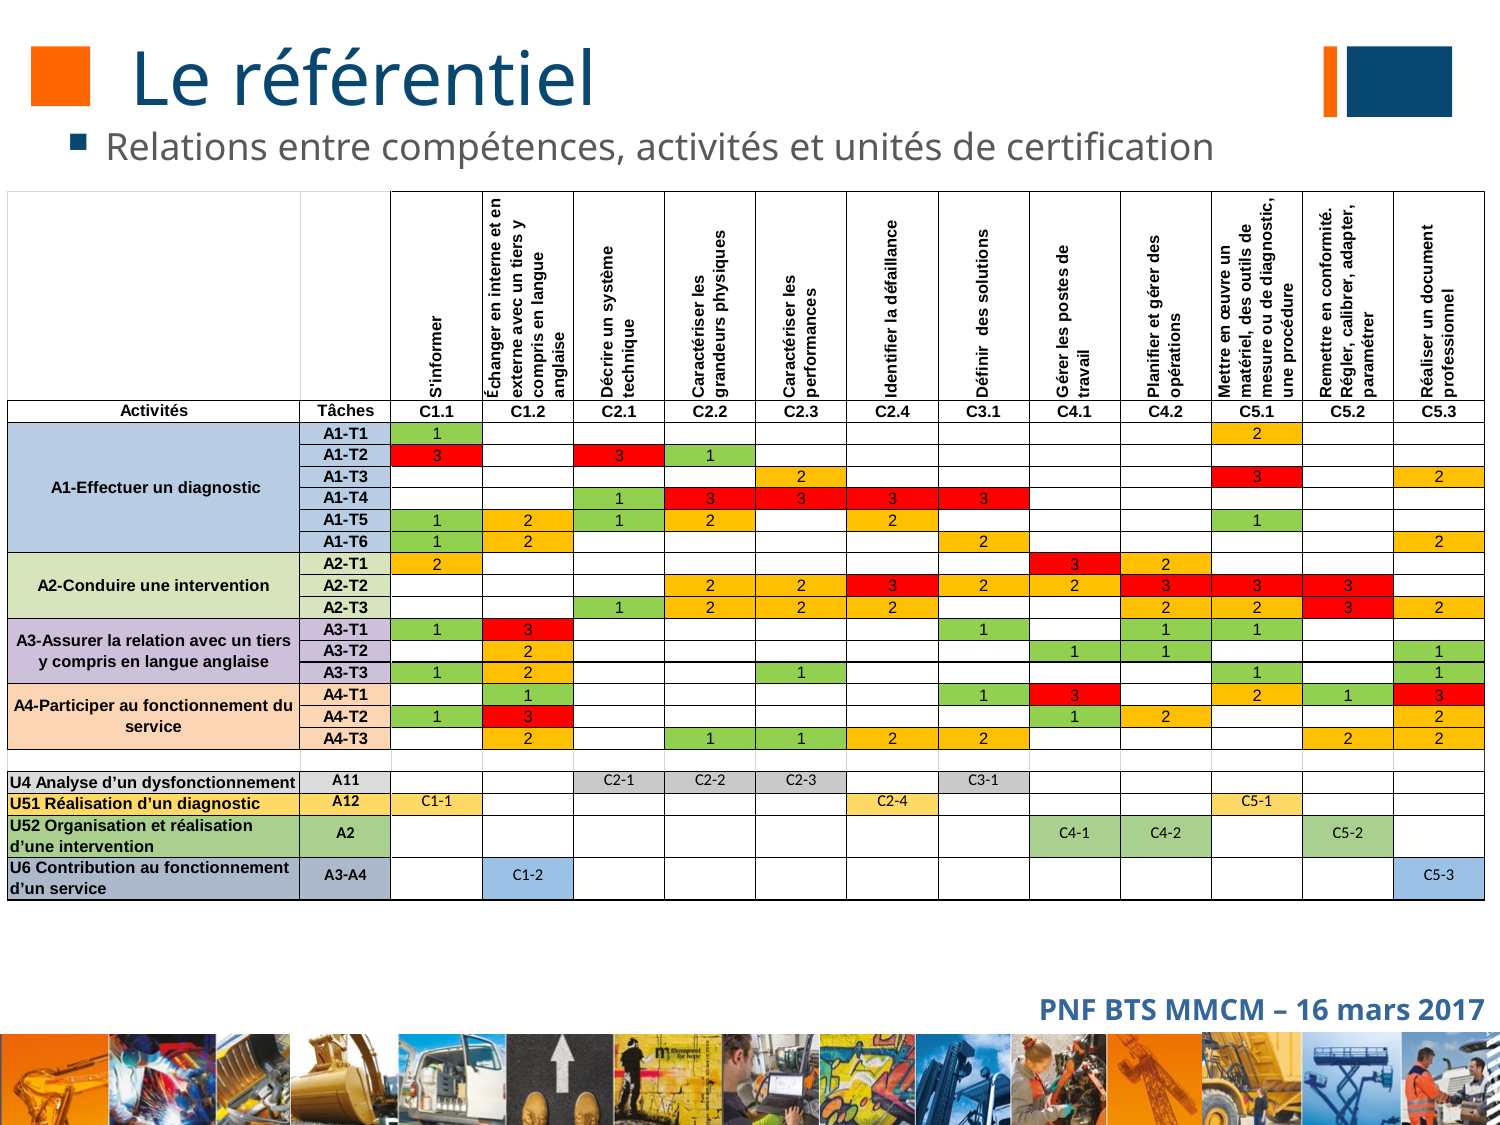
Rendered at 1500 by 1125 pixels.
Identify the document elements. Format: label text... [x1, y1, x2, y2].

picture [0, 1032, 1500, 1125]
list Relations entre compétences, activités et unités de certification [52, 115, 1403, 188]
title Le référentiel [115, 23, 1355, 115]
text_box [6, 190, 1486, 901]
